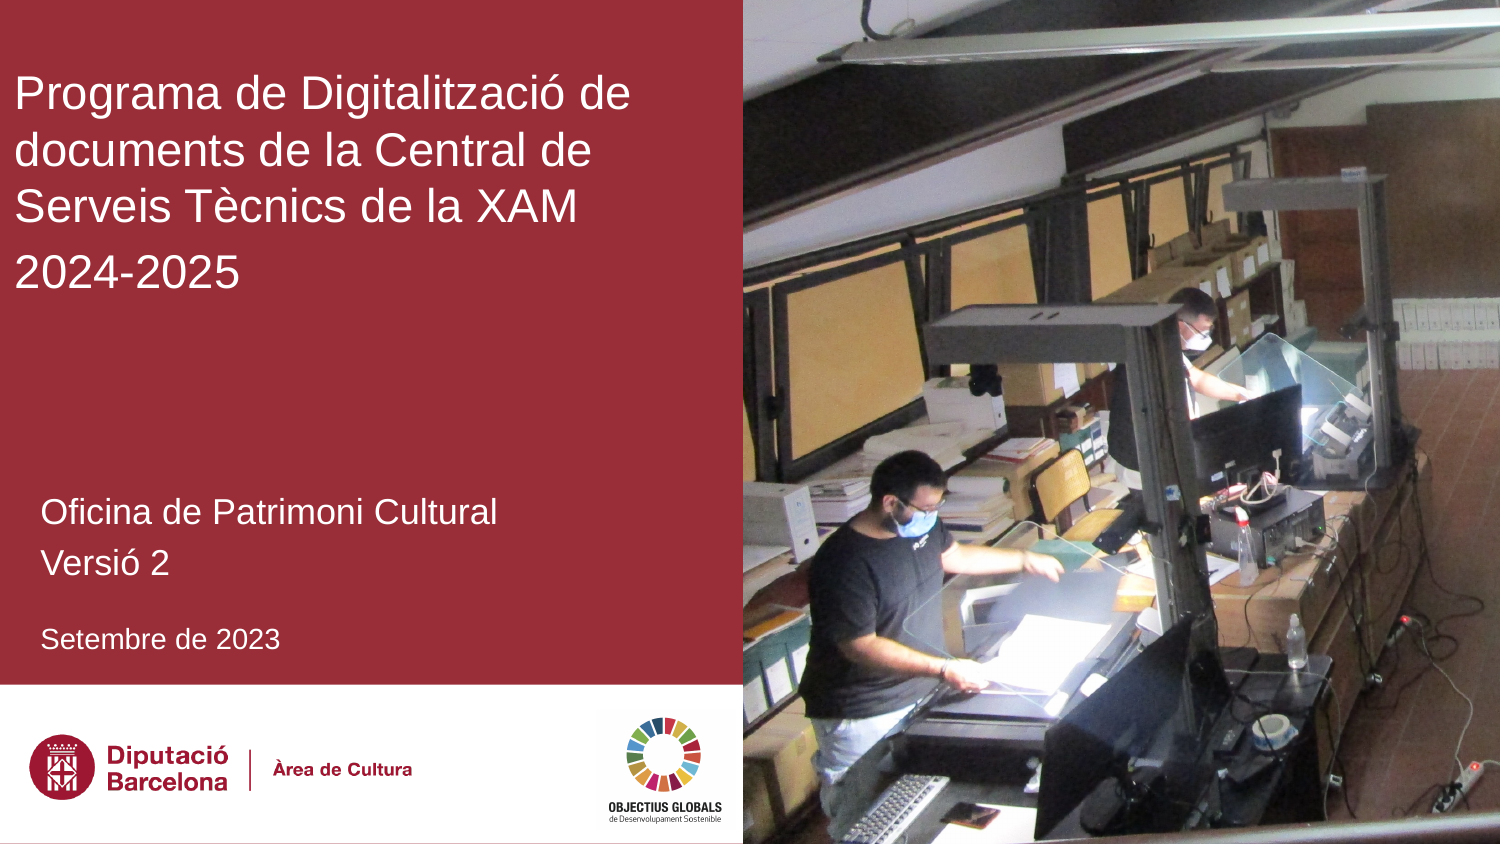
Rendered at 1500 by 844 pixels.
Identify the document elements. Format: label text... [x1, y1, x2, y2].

list Setembre de 2023 [25, 581, 468, 663]
list Programa de Digitalització de documents de la Central de Serveis Tècnics de la XAM 2024-2025 [0, 54, 726, 308]
picture [742, 0, 1500, 844]
list Oficina de Patrimoni Cultural Versió 2 [25, 481, 737, 591]
picture [29, 734, 412, 800]
picture [596, 709, 736, 830]
